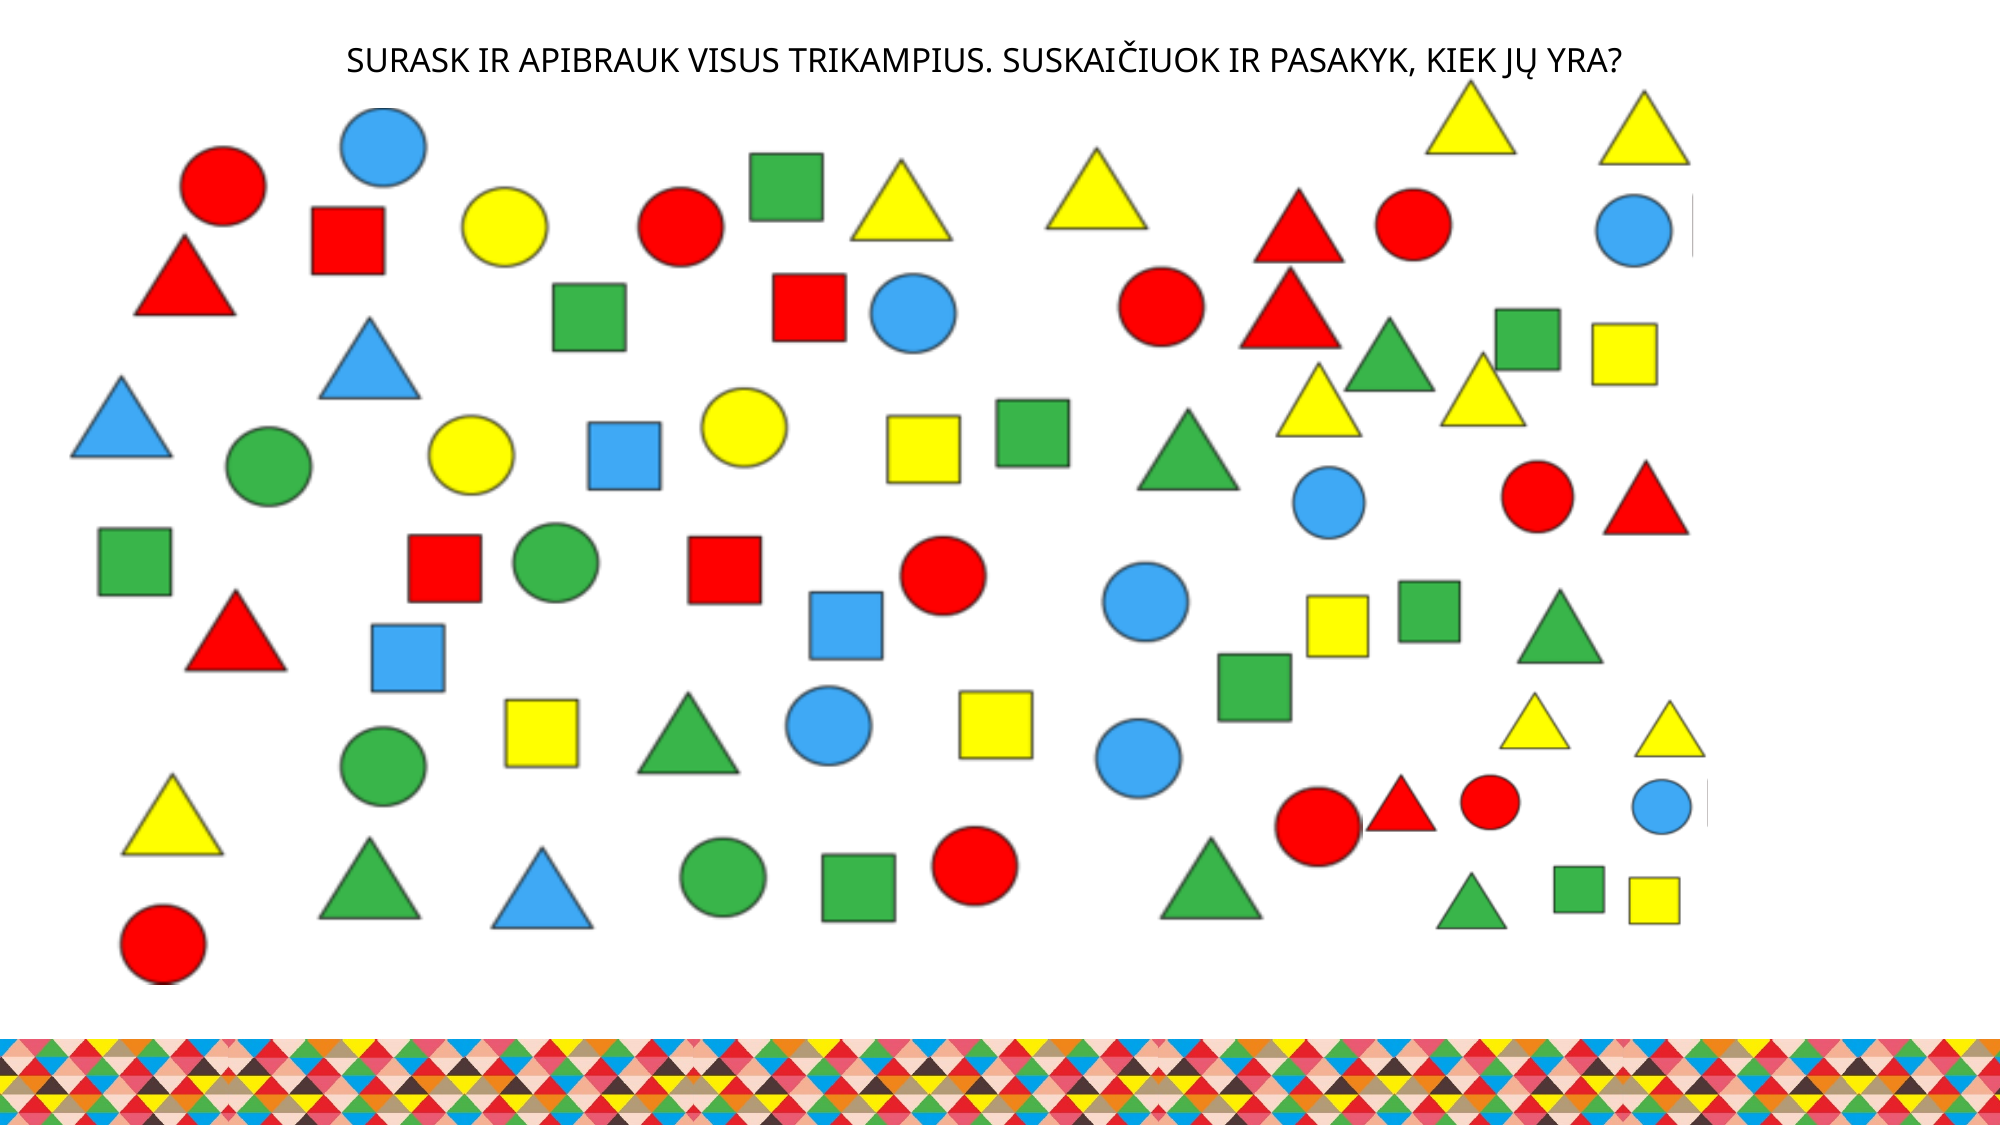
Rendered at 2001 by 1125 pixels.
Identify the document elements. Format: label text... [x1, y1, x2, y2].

picture [69, 44, 1723, 985]
title SURASK IR APIBRAUK VISUS TRIKAMPIUS. SUSKAIČIUOK IR PASAKYK, KIEK JŲ YRA? [122, 20, 1848, 104]
picture [0, 1039, 2000, 1125]
